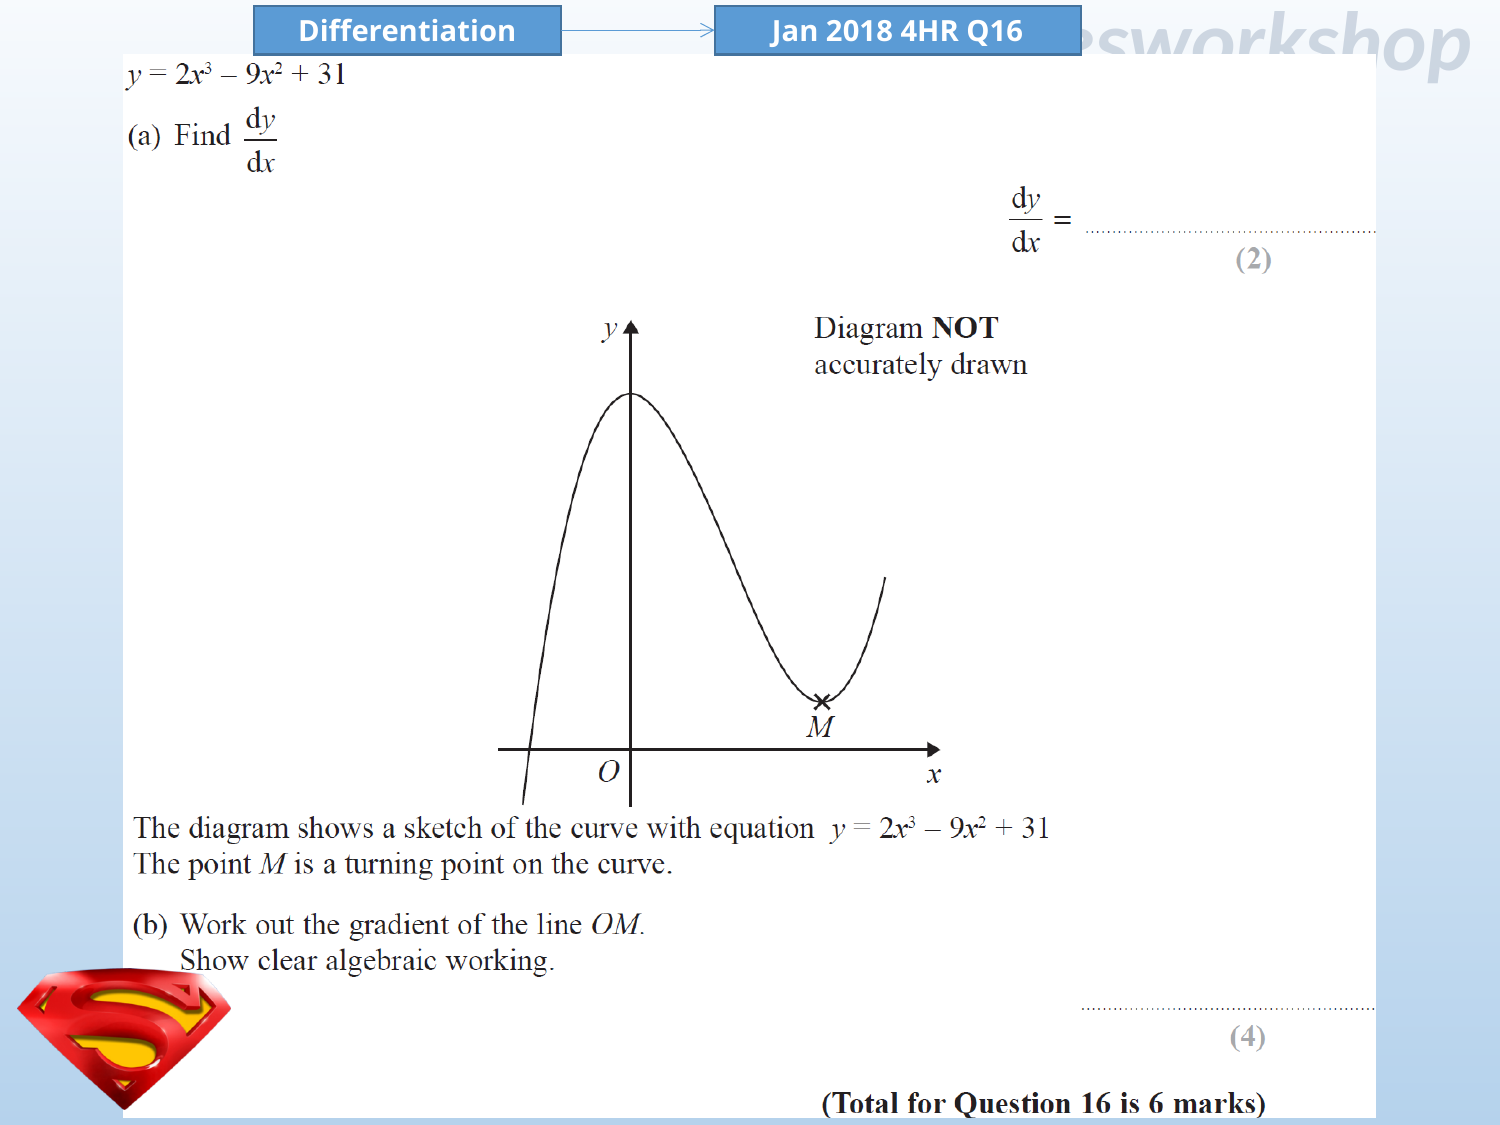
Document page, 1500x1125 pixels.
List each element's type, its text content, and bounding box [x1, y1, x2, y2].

picture [17, 54, 1376, 1118]
text_box Jan 2018 4HR Q16 [714, 5, 1082, 54]
text_box Differentiation [253, 5, 562, 54]
